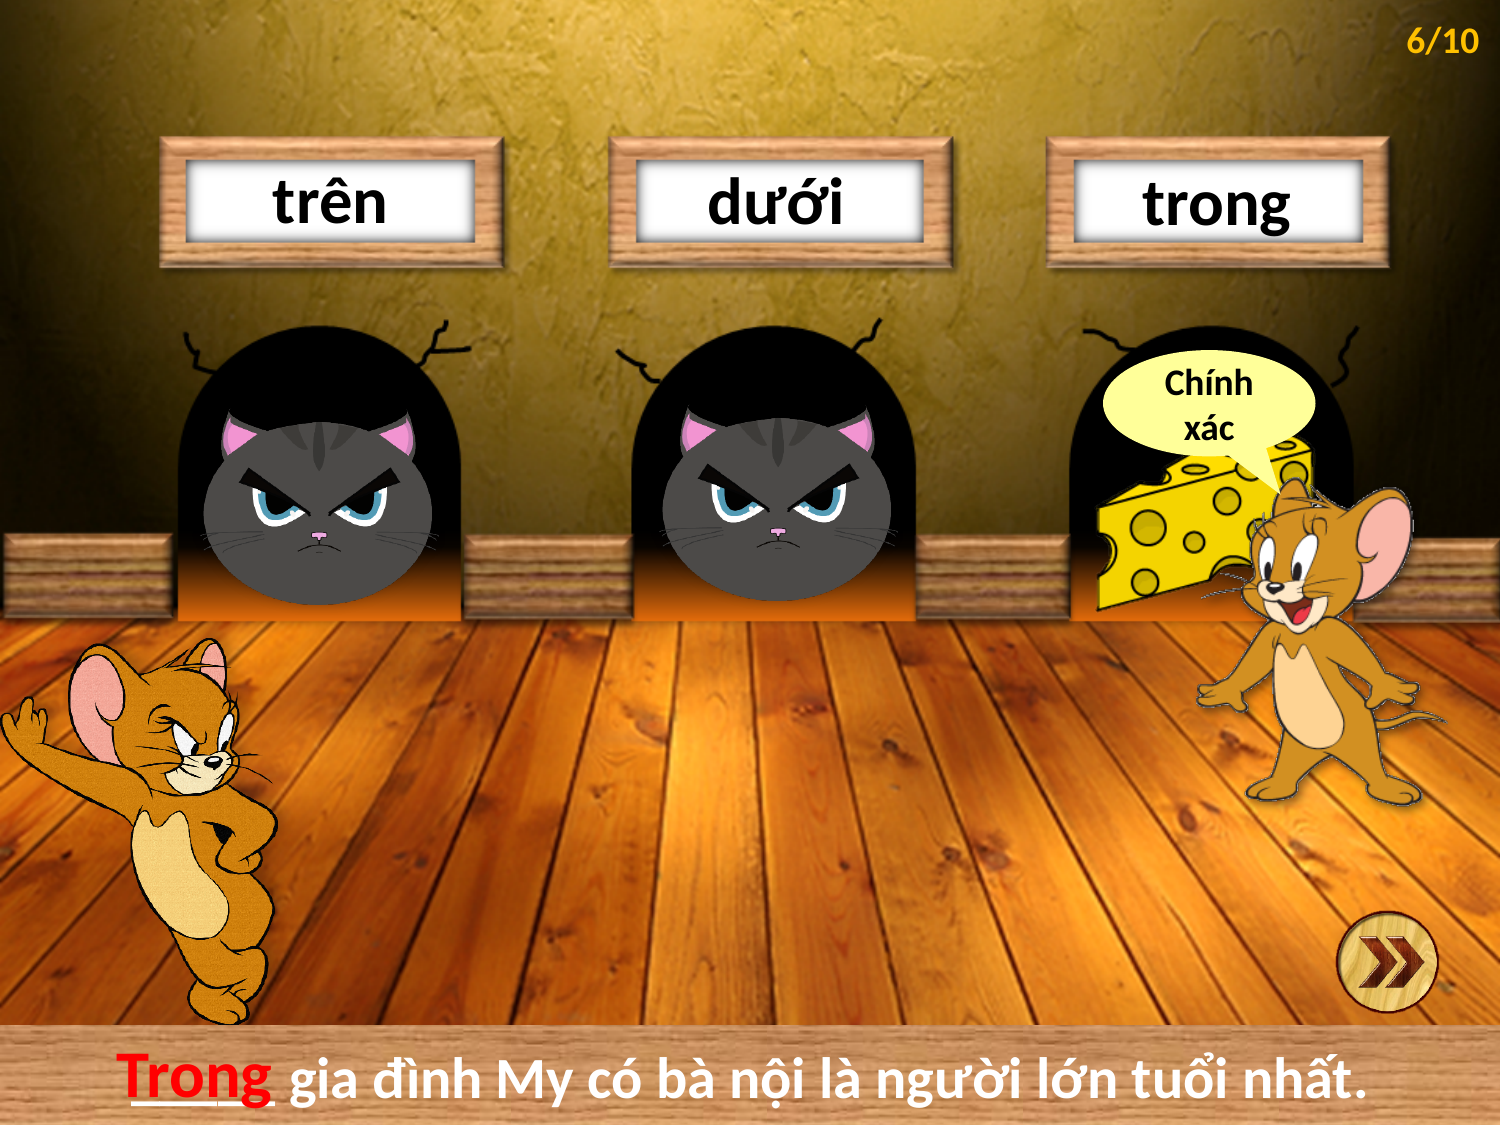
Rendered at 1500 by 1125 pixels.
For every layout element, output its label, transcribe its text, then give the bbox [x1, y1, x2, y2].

text_box 6/10 [1350, 5, 1496, 72]
picture [0, 0, 1500, 1026]
text_box Chính xác [1100, 347, 1318, 418]
text_box Trong [70, 1023, 319, 1118]
text_box trong [1066, 151, 1368, 246]
text_box _____ gia đình My có bà nội là người lớn tuổi nhất. [0, 1023, 1500, 1125]
text_box dưới [626, 150, 928, 246]
text_box trên [194, 148, 467, 244]
